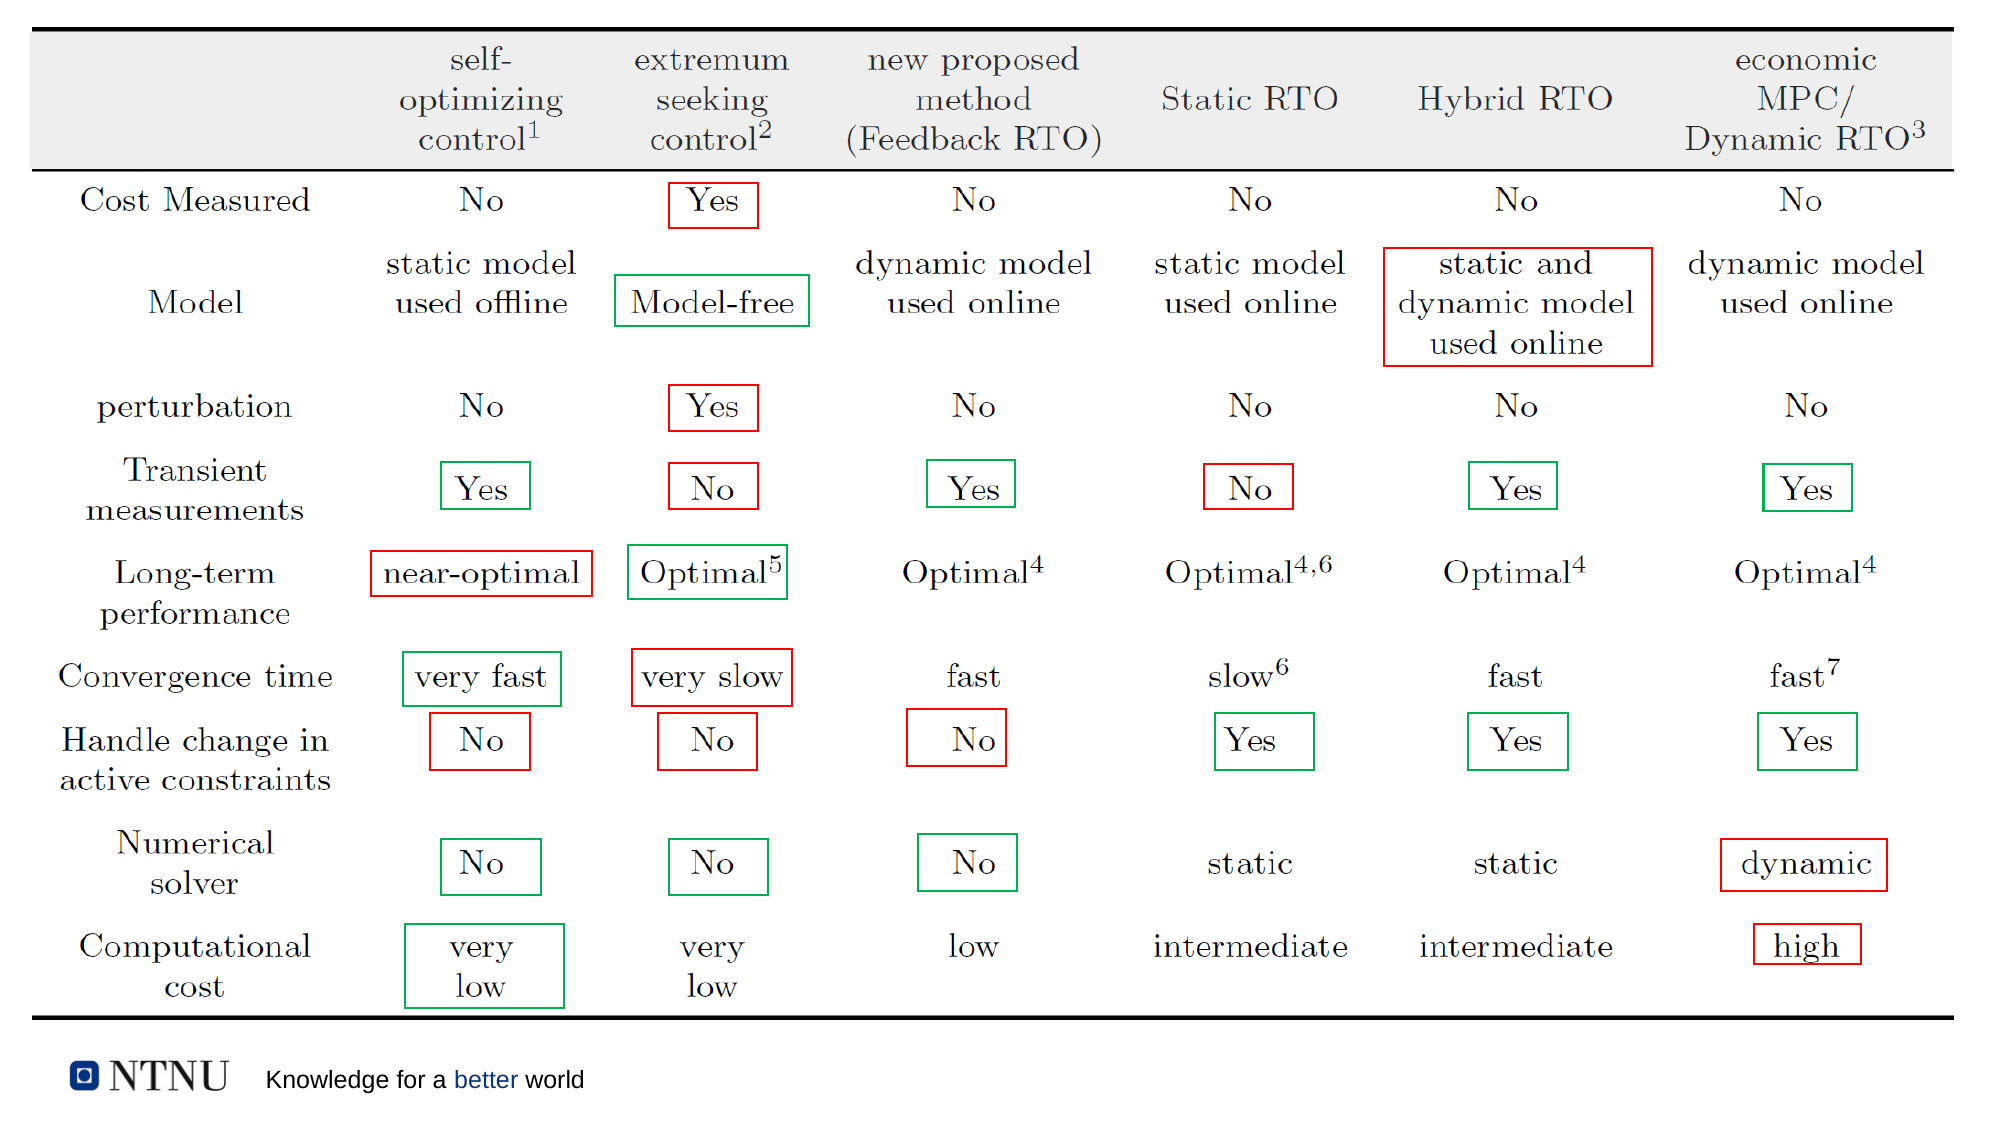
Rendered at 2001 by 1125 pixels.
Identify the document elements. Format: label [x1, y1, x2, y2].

list [0, 0, 2000, 1037]
picture [69, 1060, 230, 1091]
